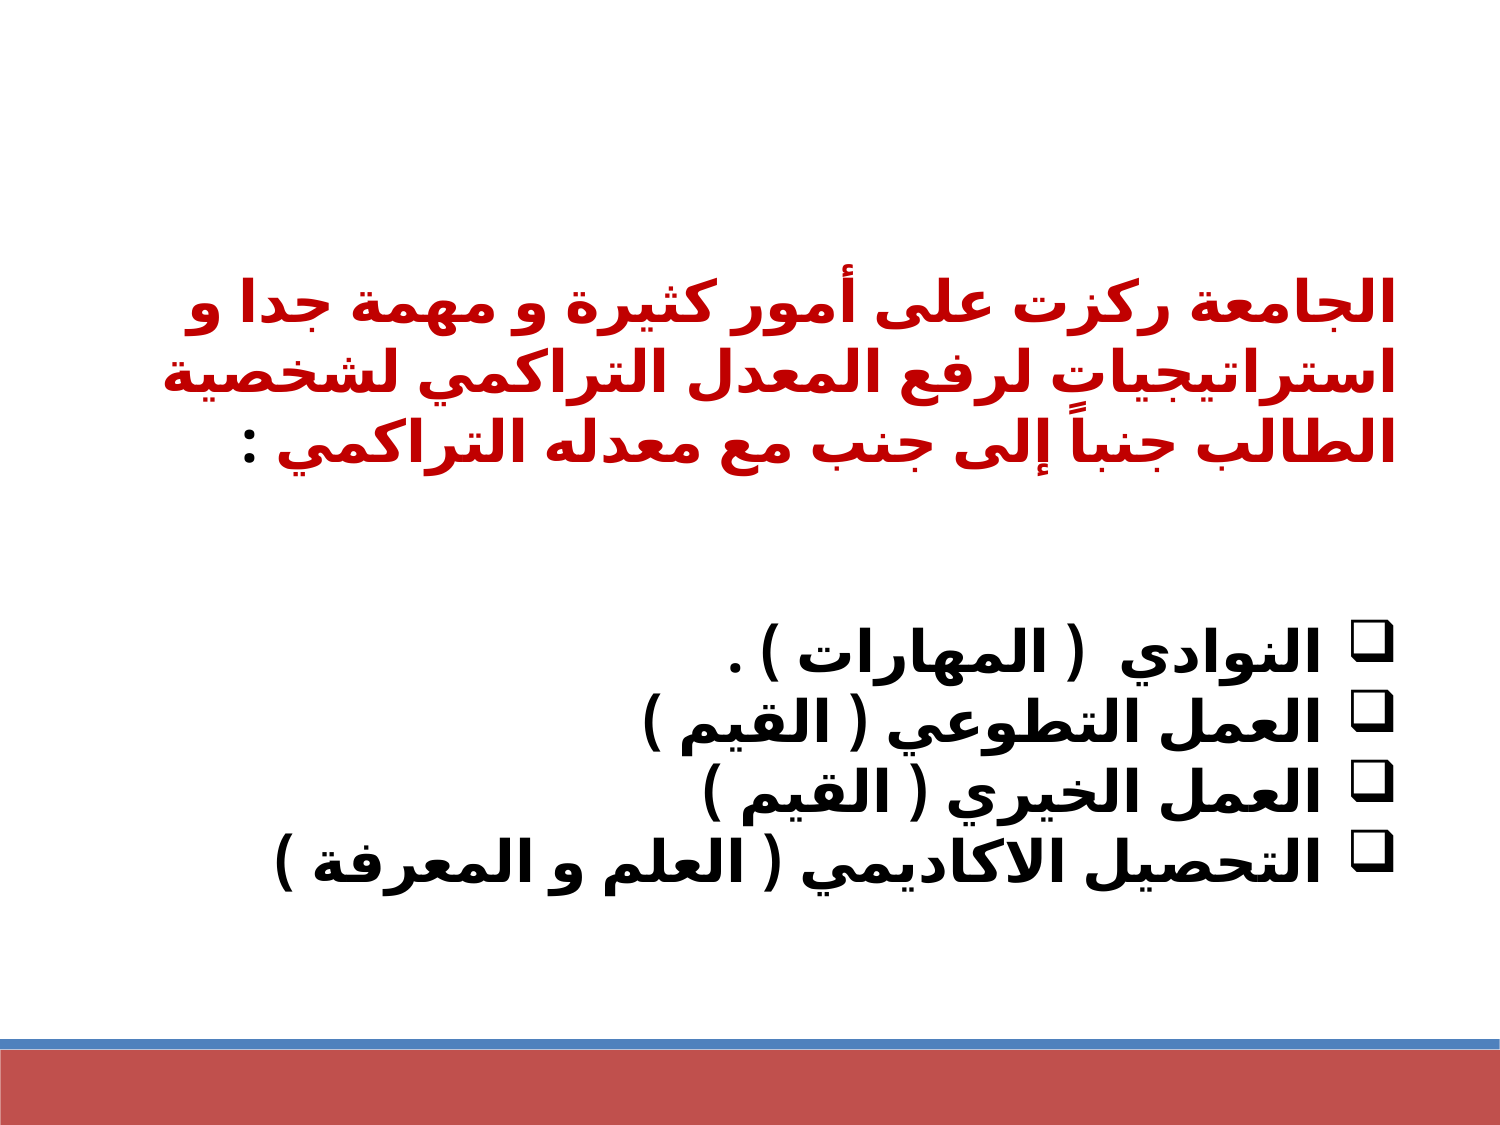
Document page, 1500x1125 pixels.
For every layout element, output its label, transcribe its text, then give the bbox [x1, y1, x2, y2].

text_box الجامعة ركزت على أمور كثيرة و مهمة جدا و استراتيجيات لرفع المعدل التراكمي لشخصية الطالب جنباً إلى جنب مع معدله التراكمي : النوادي ( المهارات ) . العمل التطوعي ( القيم ) العمل الخيري ( القيم ) التحصيل الاكاديمي ( العلم و المعرفة ) [99, 186, 1414, 902]
